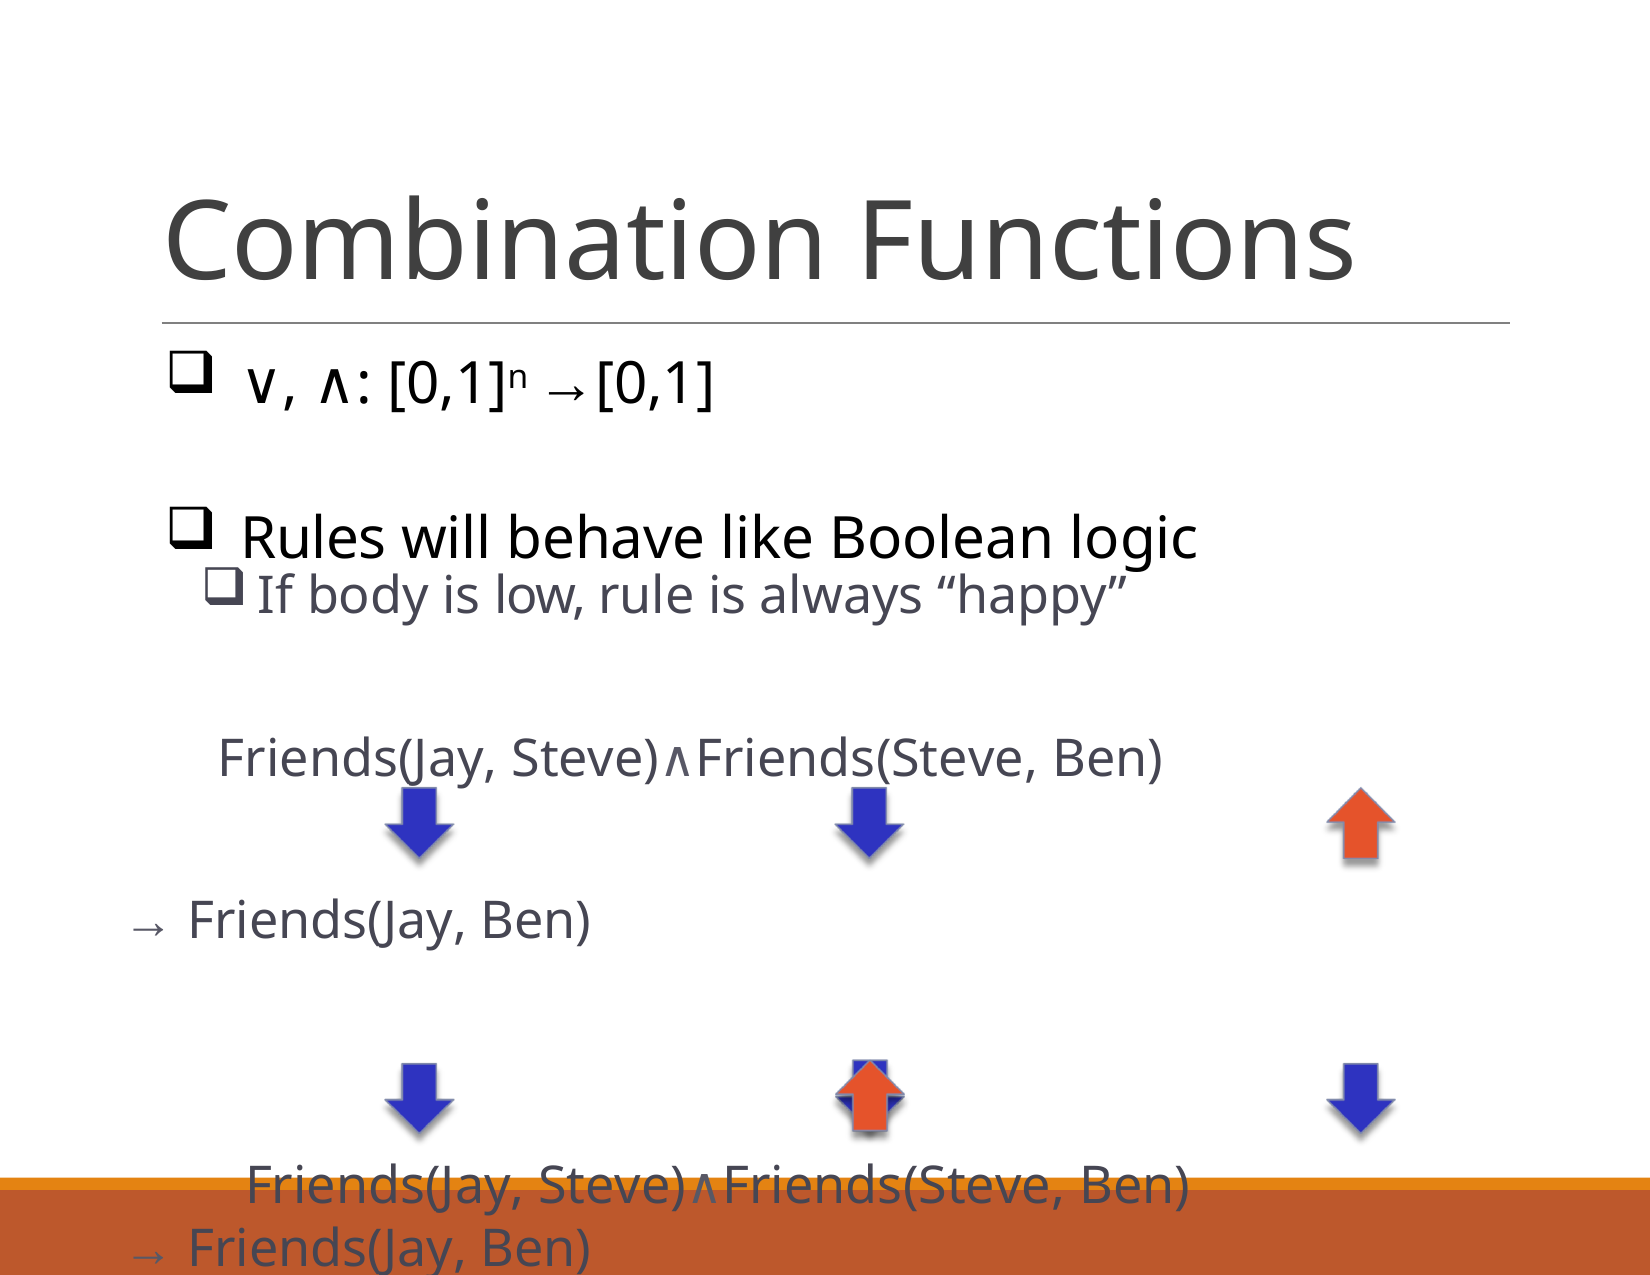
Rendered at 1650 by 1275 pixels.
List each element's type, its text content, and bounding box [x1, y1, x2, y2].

text_box [824, 1057, 914, 1149]
text_box ∨, ∧: [0,1]n →[0,1] Rules will behave like Boolean logic If body is low, rule is always “happy” Friends(Jay, Steve)∧Friends(Steve, Ben) → Friends(Jay, Ben) Friends(Jay, Steve)∧Friends(Steve, Ben) → Friends(Jay, Ben) [121, 344, 1501, 1275]
title Combination Functions [160, 89, 1423, 303]
